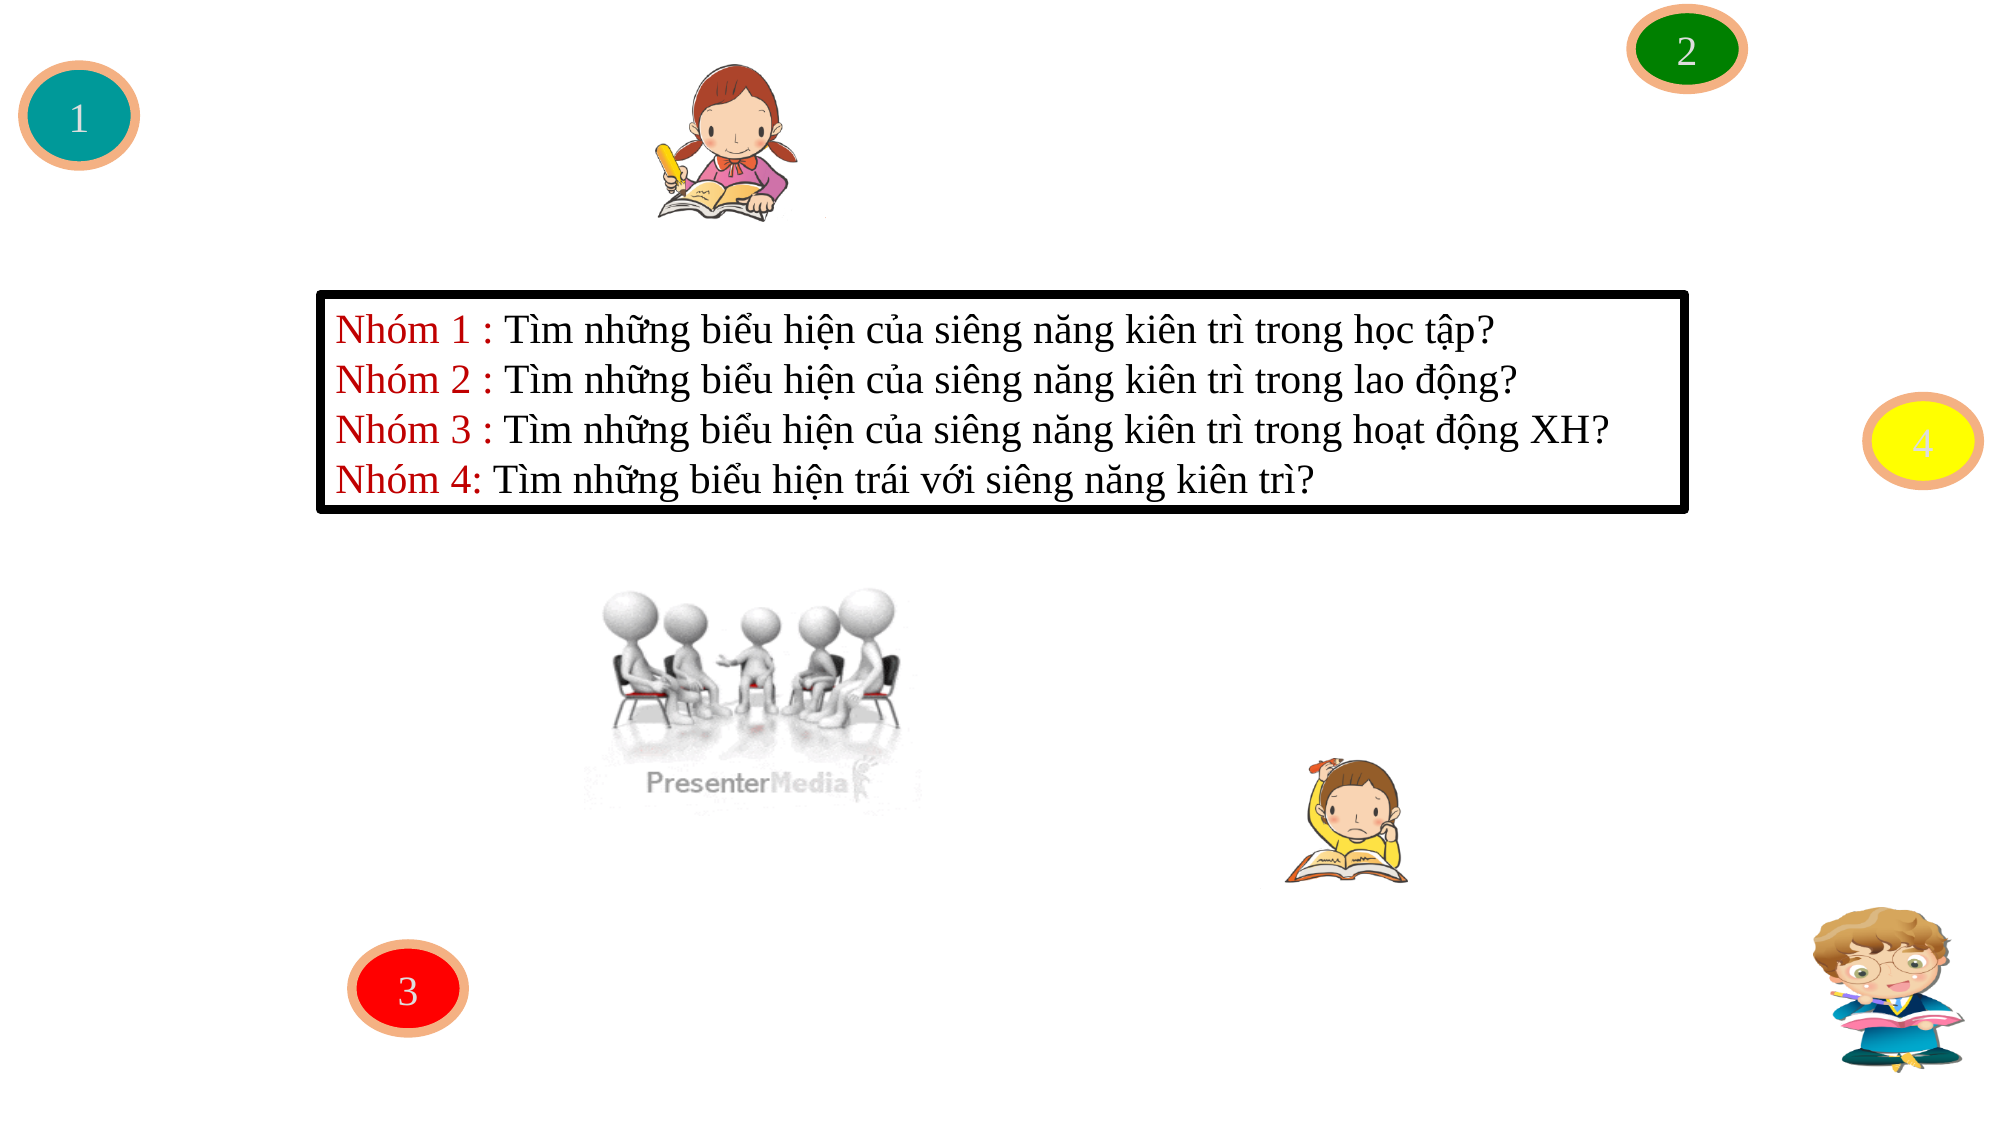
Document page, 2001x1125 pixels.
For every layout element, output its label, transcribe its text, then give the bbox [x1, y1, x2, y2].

picture [655, 64, 826, 222]
text_box 4 [1866, 396, 1980, 486]
text_box 3 [351, 943, 465, 1033]
text_box 2 [1630, 8, 1744, 90]
picture [584, 531, 922, 816]
text_box Nhóm 1 : Tìm những biểu hiện của siêng năng kiên trì trong học tập? Nhóm 2 : Tìm những biểu hiện của siêng năng kiên trì trong lao động? Nhóm 3 : Tìm những biểu hiện của siêng năng kiên trì trong hoạt động XH? Nhóm 4: Tìm những biểu hiện trái với siêng năng kiên trì? [320, 294, 1685, 510]
picture [1260, 758, 1408, 889]
picture [1813, 907, 1965, 1074]
text_box 1 [22, 65, 136, 167]
